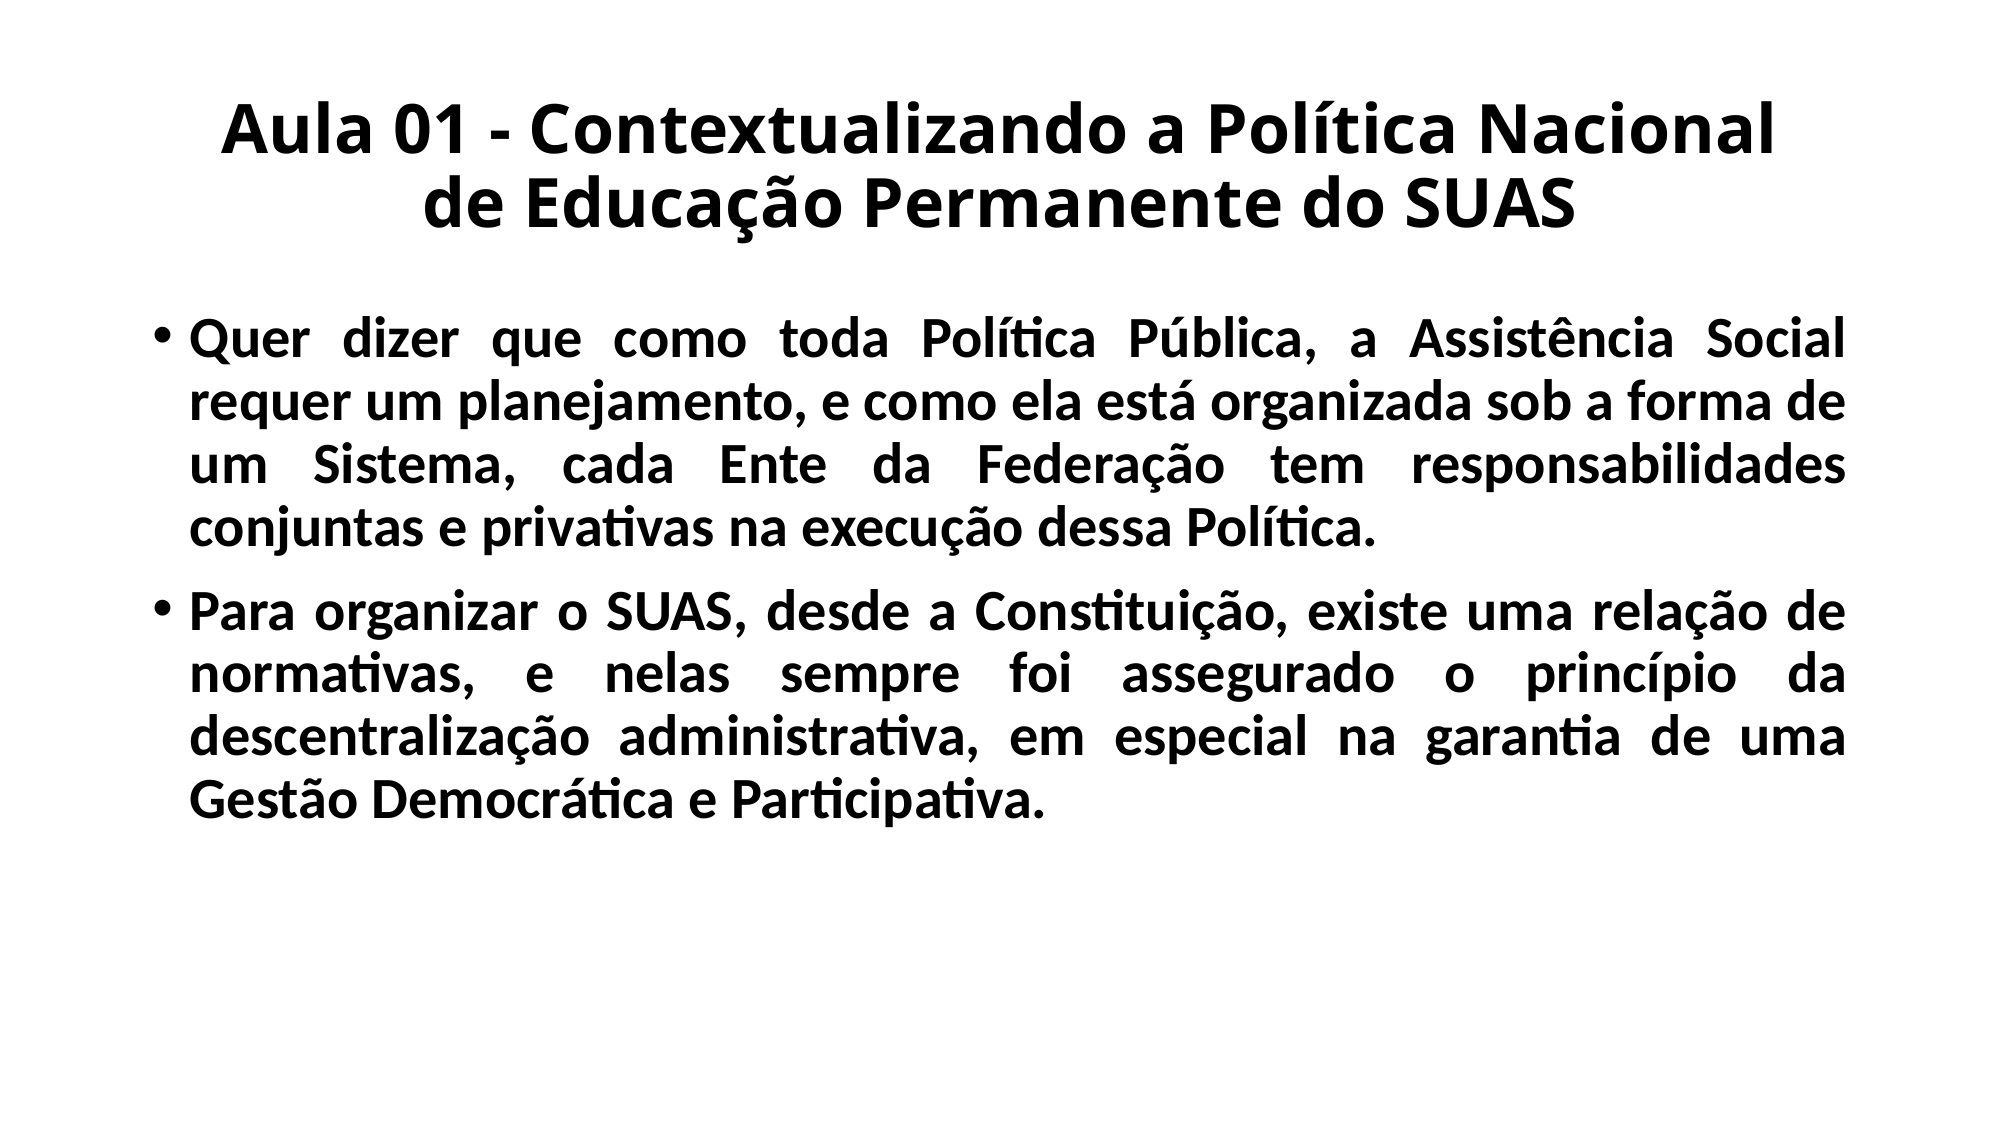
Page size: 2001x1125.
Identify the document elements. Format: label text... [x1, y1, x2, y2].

list Quer dizer que como toda Política Pública, a Assistência Social requer um planejamento, e como ela está organizada sob a forma de um Sistema, cada Ente da Federação tem responsabilidades conjuntas e privativas na execução dessa Política. Para organizar o SUAS, desde a Constituição, existe uma relação de normativas, e nelas sempre foi assegurado o princípio da descentralização administrativa, em especial na garantia de uma Gestão Democrática e Participativa. [137, 299, 1863, 1014]
title Aula 01 - Contextualizando a Política Nacional de Educação Permanente do SUAS [137, 59, 1863, 278]
